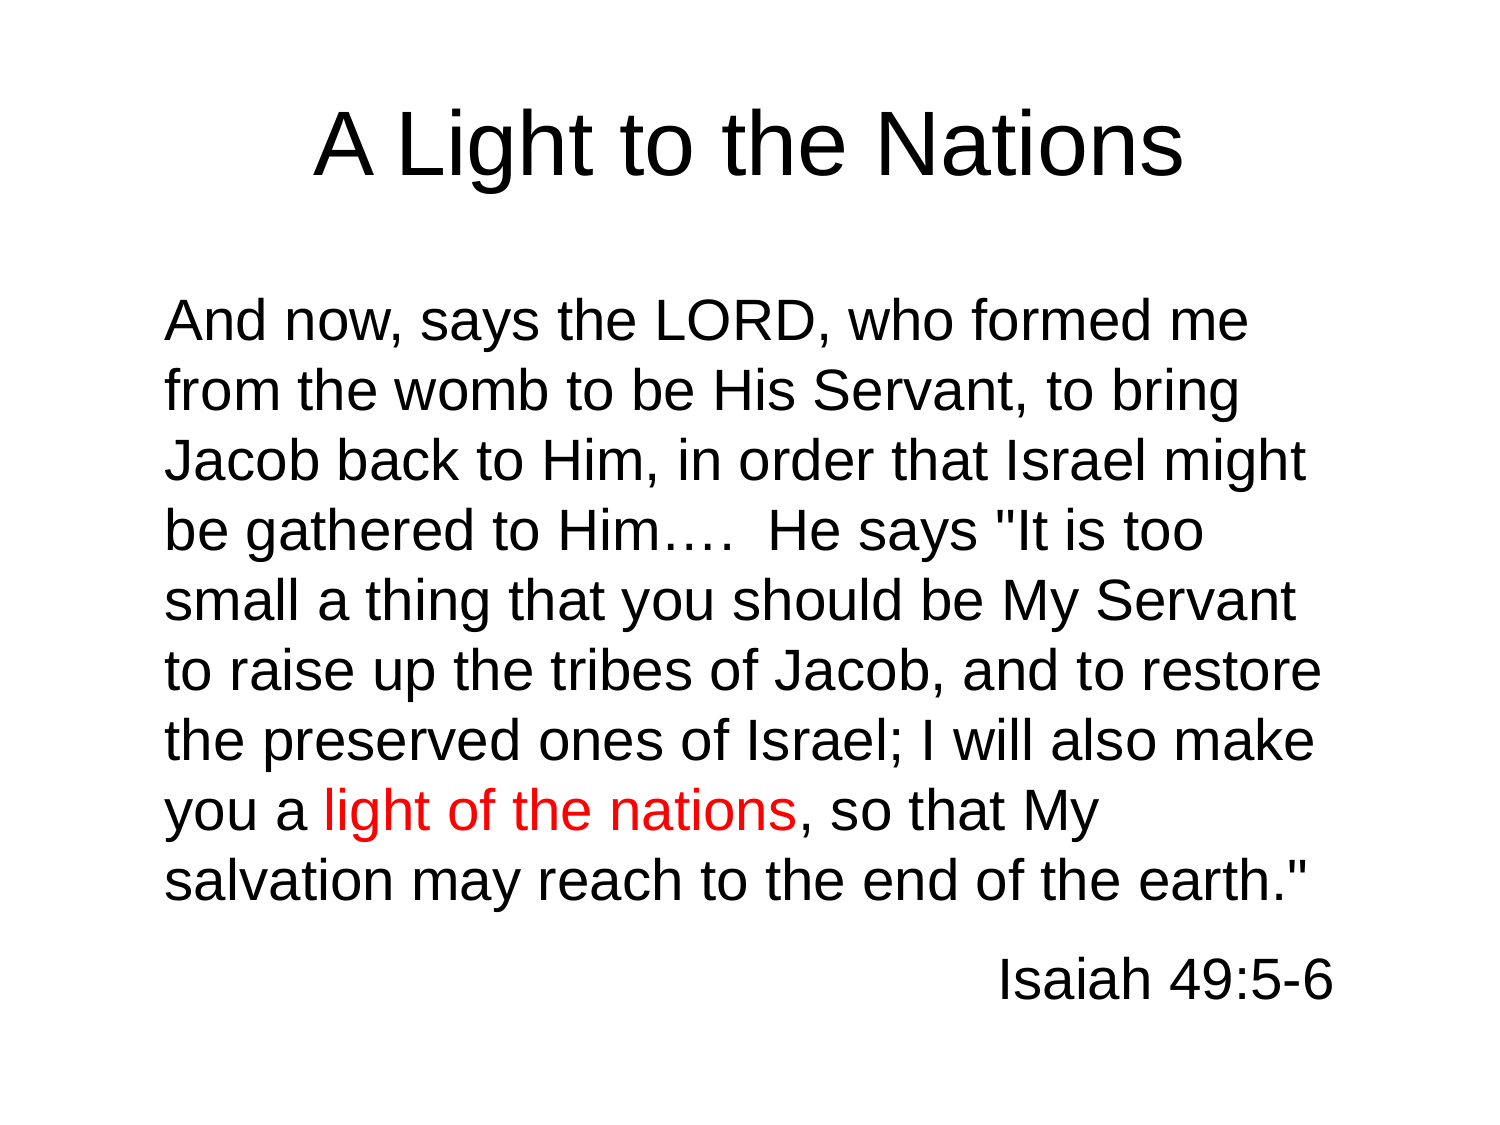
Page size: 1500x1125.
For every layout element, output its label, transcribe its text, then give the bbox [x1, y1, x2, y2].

text_box And now, says the LORD, who formed me from the womb to be His Servant, to bring Jacob back to Him, in order that Israel might be gathered to Him…. He says "It is too small a thing that you should be My Servant to raise up the tribes of Jacob, and to restore the preserved ones of Israel; I will also make you a light of the nations, so that My salvation may reach to the end of the earth." Isaiah 49:5-6 [149, 274, 1350, 1019]
title A Light to the Nations [75, 45, 1425, 233]
